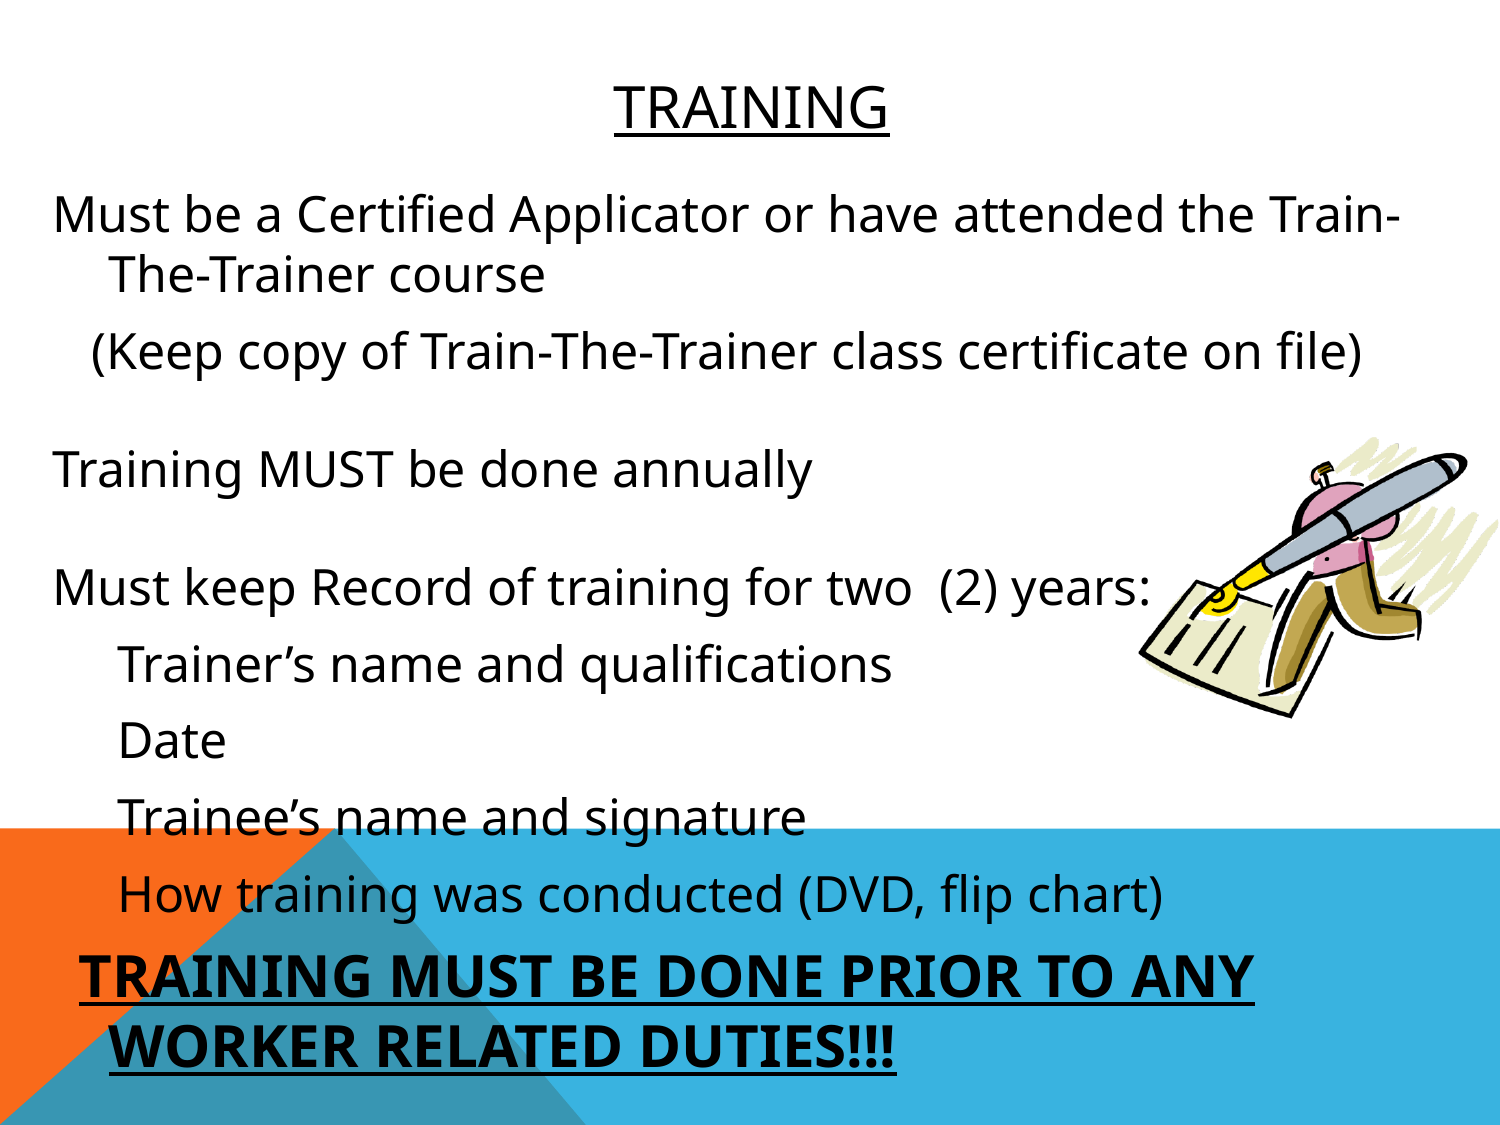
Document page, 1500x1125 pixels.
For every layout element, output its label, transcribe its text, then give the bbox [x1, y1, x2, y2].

picture [1136, 437, 1500, 721]
list Must be a Certified Applicator or have attended the Train-The-Trainer course (Keep copy of Train-The-Trainer class certificate on file) Training MUST be done annually Must keep Record of training for two (2) years: Trainer’s name and qualifications Date Trainee’s name and signature How training was conducted (DVD, flip chart) TRAINING MUST BE DONE PRIOR TO ANY WORKER RELATED DUTIES!!! [37, 174, 1438, 913]
title Training [135, 60, 1369, 150]
